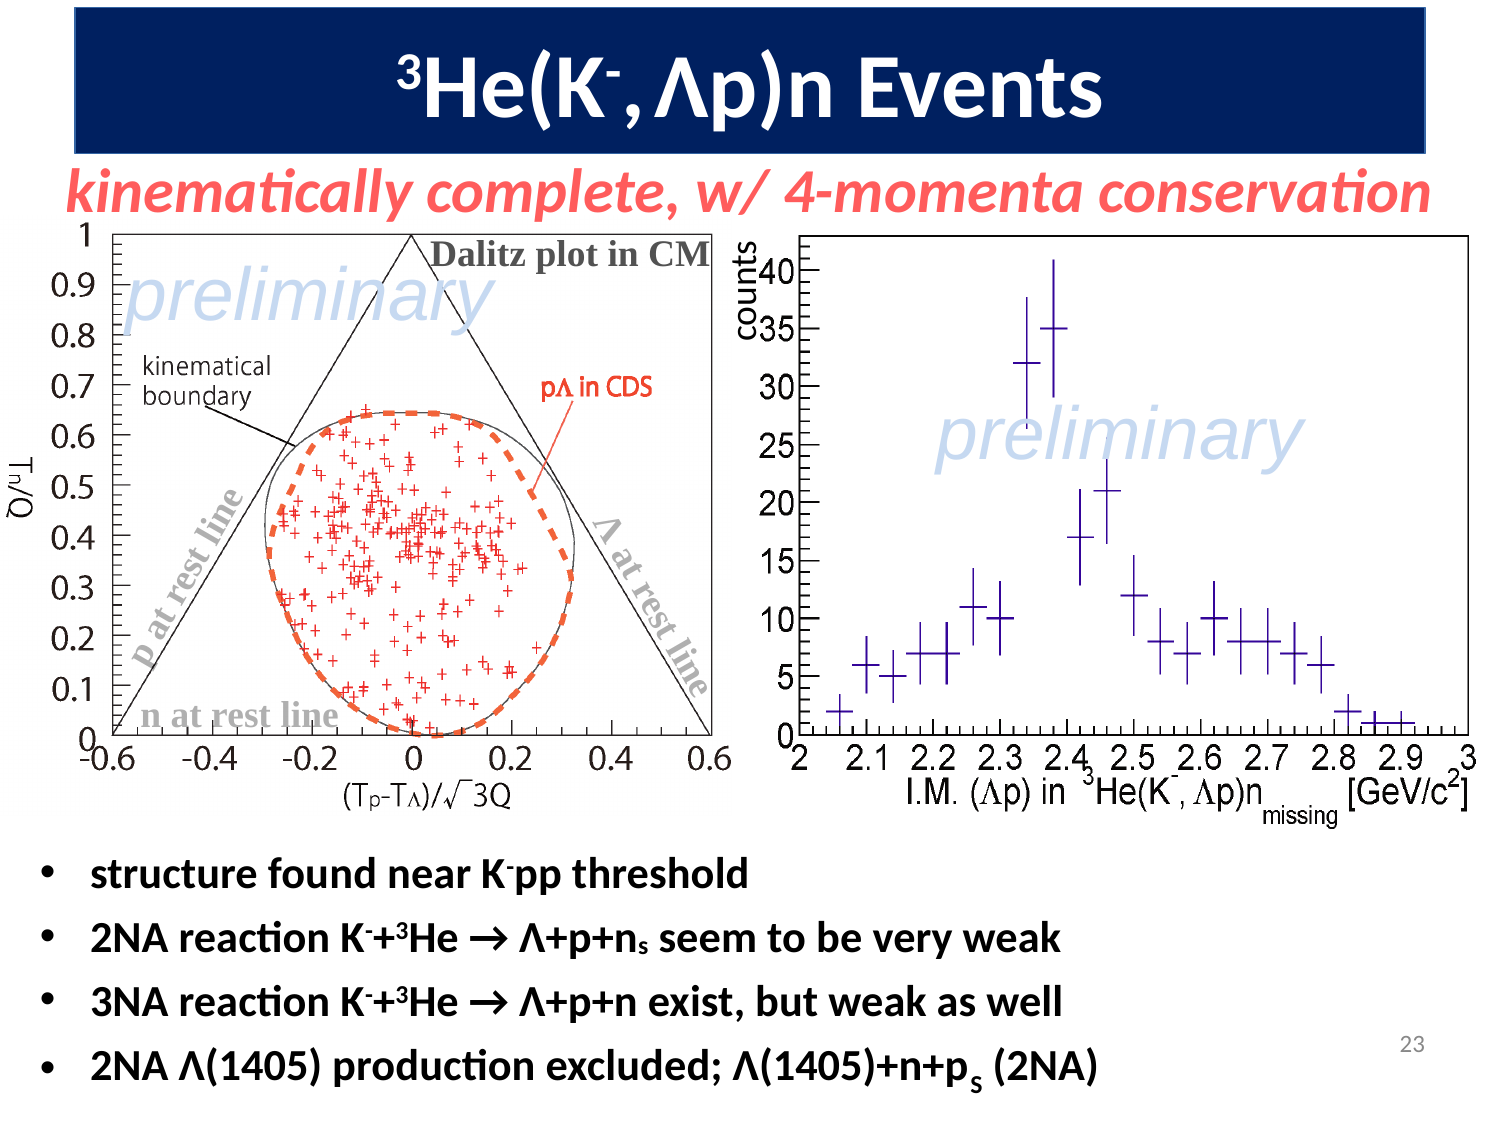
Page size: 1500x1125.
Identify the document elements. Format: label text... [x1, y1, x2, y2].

list structure found near K-pp threshold 2NA reaction K-+3He → Λ+p+ns seem to be very weak 3NA reaction K-+3He → Λ+p+n exist, but weak as well 2NA Λ(1405) production excluded; Λ(1405)+n+pS (2NA) [31, 836, 1469, 1124]
text_box kinematically complete, w/ 4-momenta conservation [0, 142, 1500, 232]
title 3He(K-, Λp)n Events [74, 6, 1426, 142]
picture [746, 216, 1494, 843]
slide_number 23 [1074, 1020, 1426, 1066]
text_box counts [735, 232, 740, 350]
picture [0, 215, 732, 817]
